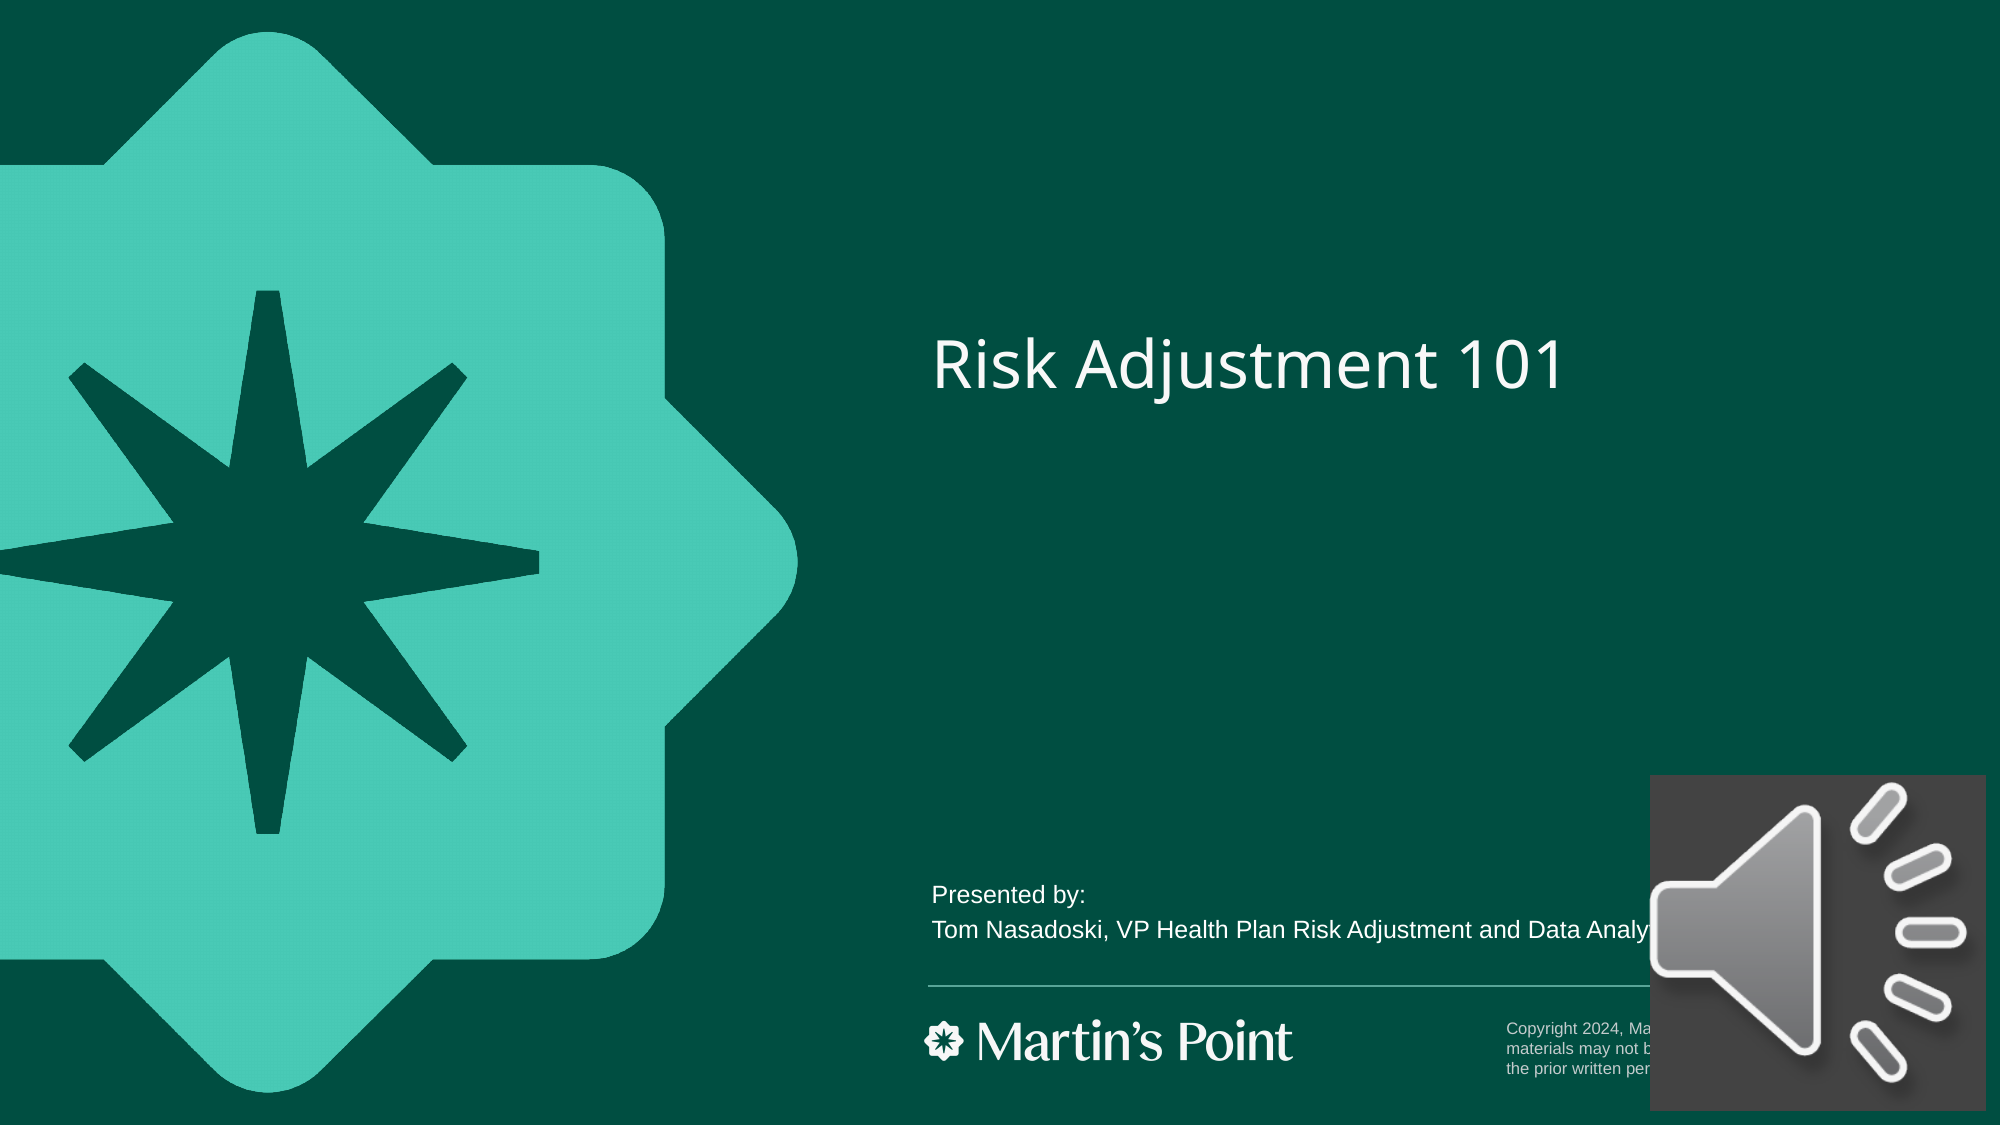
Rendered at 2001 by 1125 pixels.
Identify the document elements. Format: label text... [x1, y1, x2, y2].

picture [0, 21, 808, 1103]
picture [1648, 773, 1987, 1112]
text_box Copyright 2024, Martin’s Point Health Care, Inc. These materials may not be reproduced or distributed without the prior written permission of Martin’s Point. [1491, 1010, 1643, 1085]
picture [919, 1007, 1298, 1073]
title Risk Adjustment 101 [931, 105, 1669, 410]
list Presented by: Tom Nasadoski, VP Health Plan Risk Adjustment and Data Analytics [931, 870, 1643, 946]
